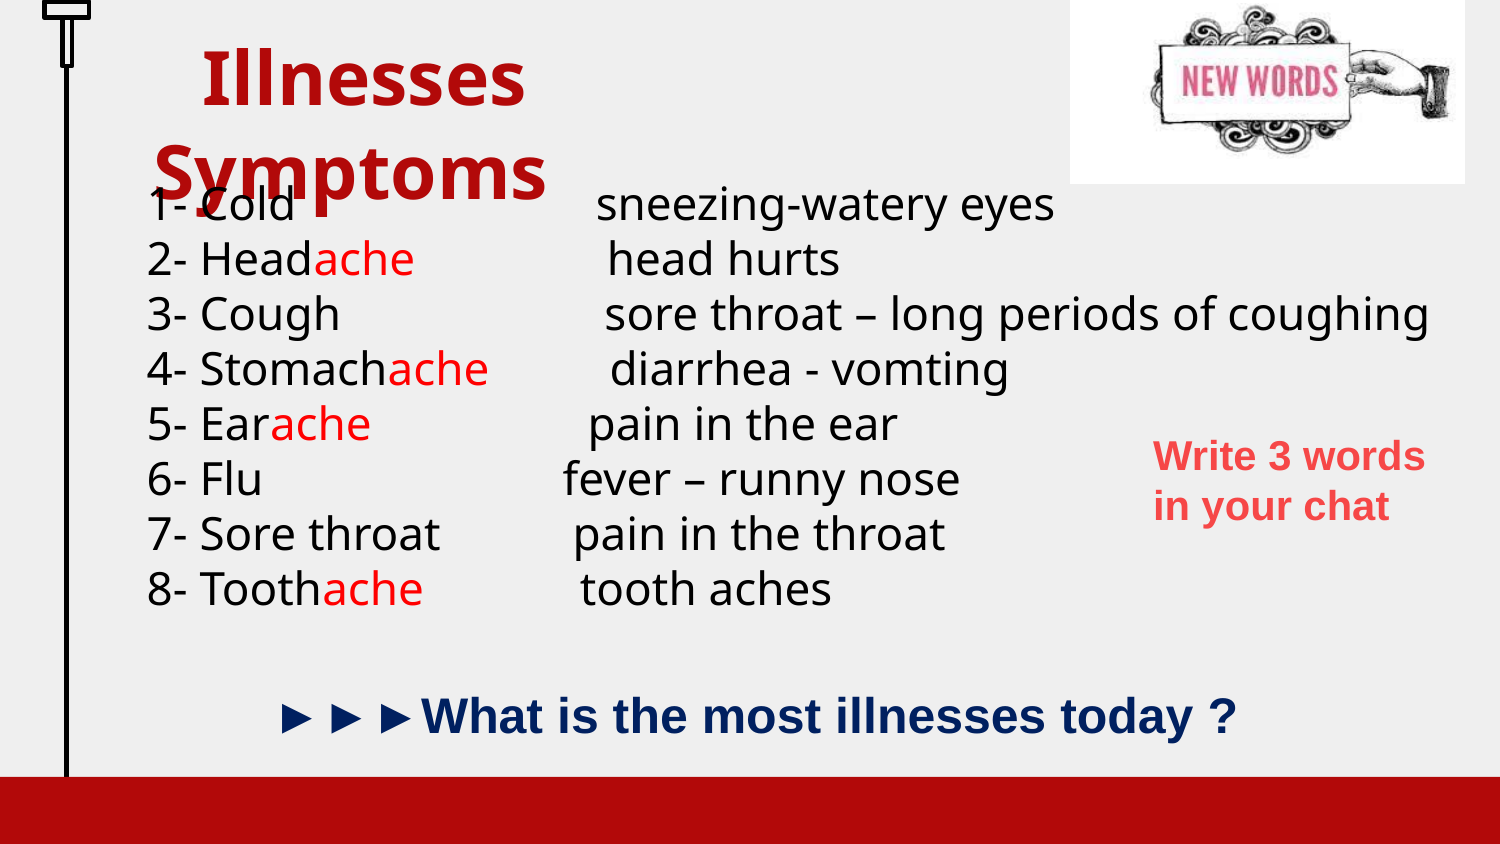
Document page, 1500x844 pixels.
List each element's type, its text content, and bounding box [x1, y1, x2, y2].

title Illnesses Symptoms [138, 81, 1049, 146]
text_box ►►►What is the most illnesses today ? [91, 676, 1420, 752]
picture [1069, 0, 1465, 184]
text_box Write 3 words in your chat [1138, 421, 1452, 537]
text_box 1- Cold sneezing-watery eyes 2- Headache head hurts 3- Cough sore throat – long periods of coughing 4- Stomachache diarrhea - vomting 5- Earache pain in the ear 6- Flu fever – runny nose 7- Sore throat pain in the throat 8- Toothache tooth aches [131, 167, 1500, 623]
